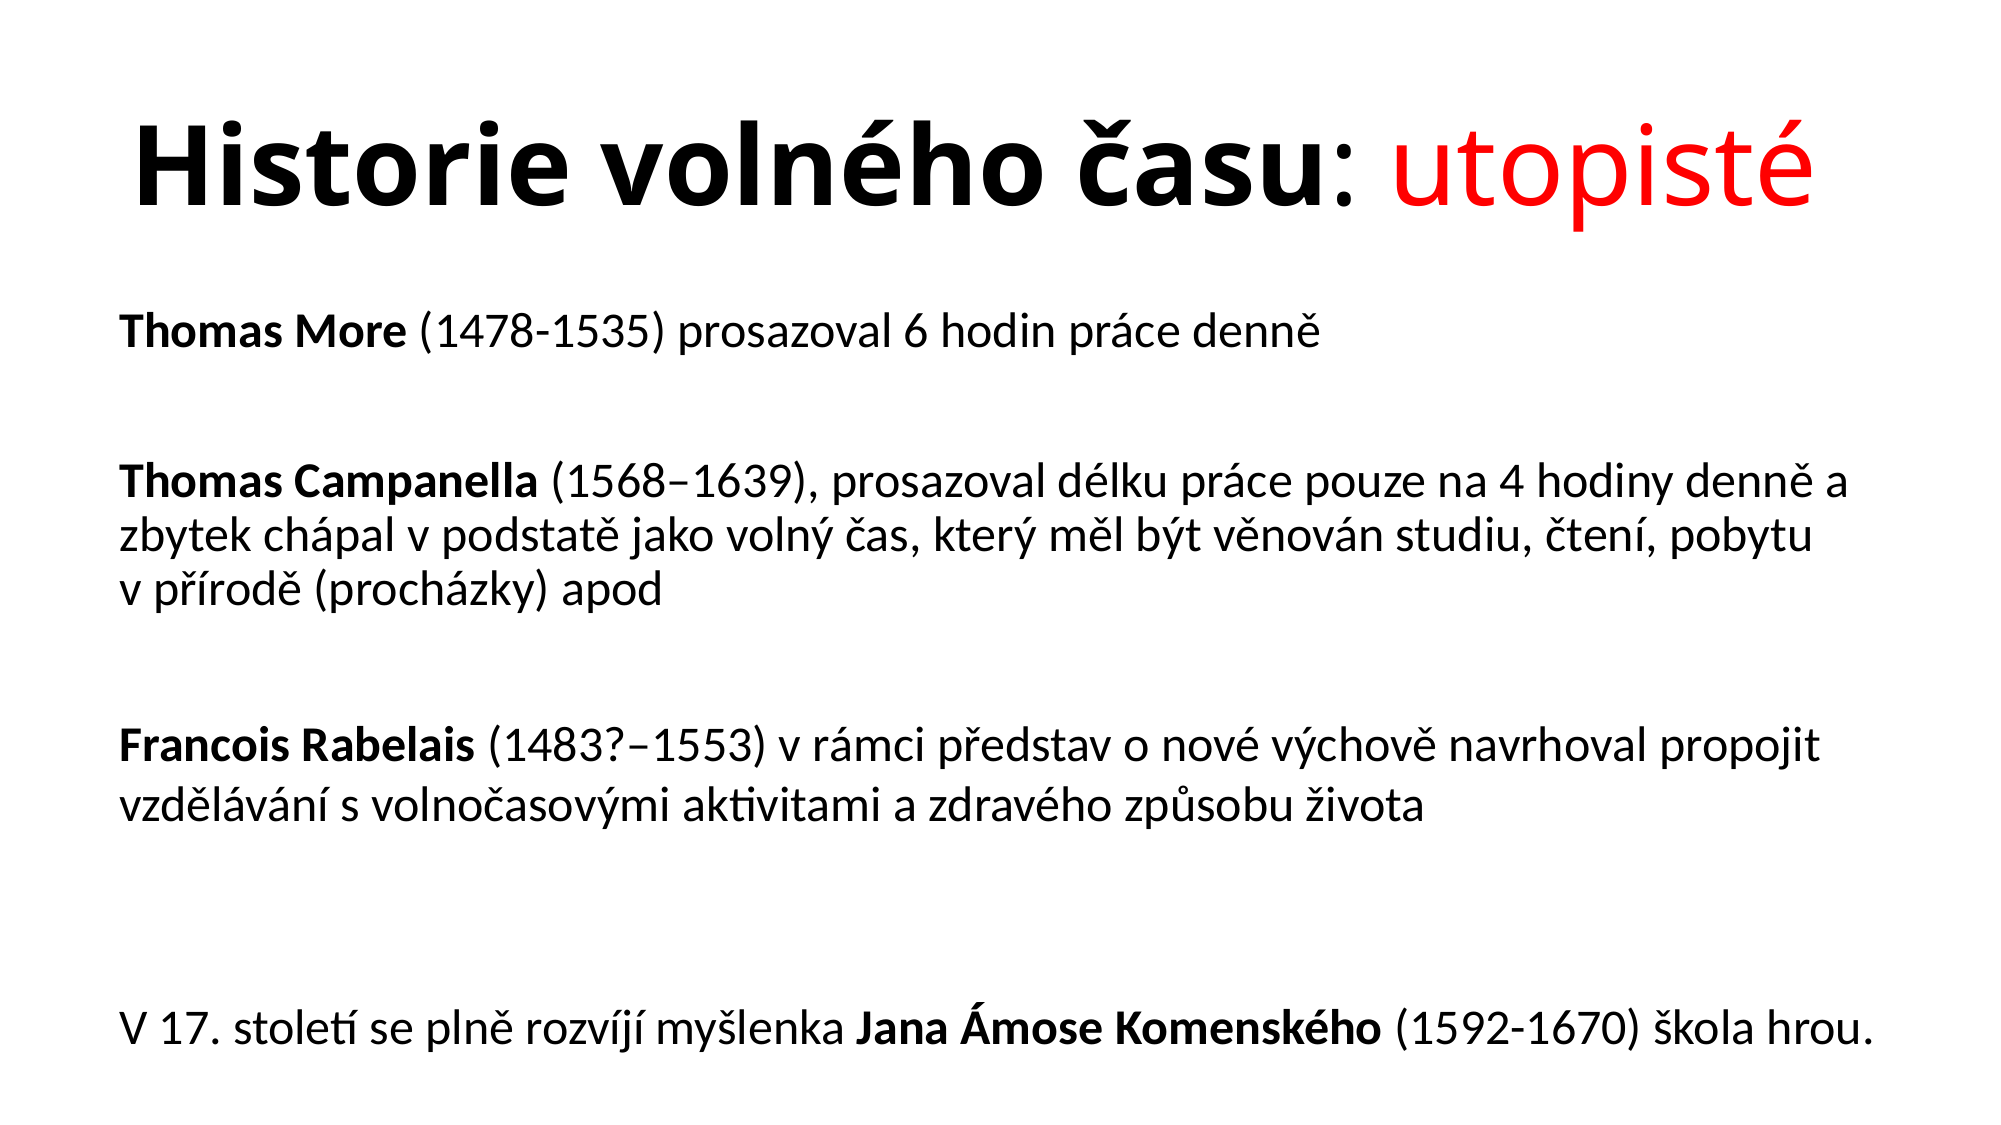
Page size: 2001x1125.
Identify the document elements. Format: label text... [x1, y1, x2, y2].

subtitle Thomas More (1478-1535) prosazoval 6 hodin práce denně Thomas Campanella (1568–1639), prosazoval délku práce pouze na 4 hodiny denně a zbytek chápal v podstatě jako volný čas, který měl být věnován studiu, čtení, pobytu v přírodě (procházky) apod Francois Rabelais (1483?–1553) v rámci představ o nové výchově navrhoval propojit vzdělávání s volnočasovými aktivitami a zdravého způsobu života V 17. století se plně rozvíjí myšlenka Jana Ámose Komenského (1592-1670) škola hrou. [104, 296, 1905, 1107]
title Historie volného času: utopisté [115, 75, 1905, 238]
